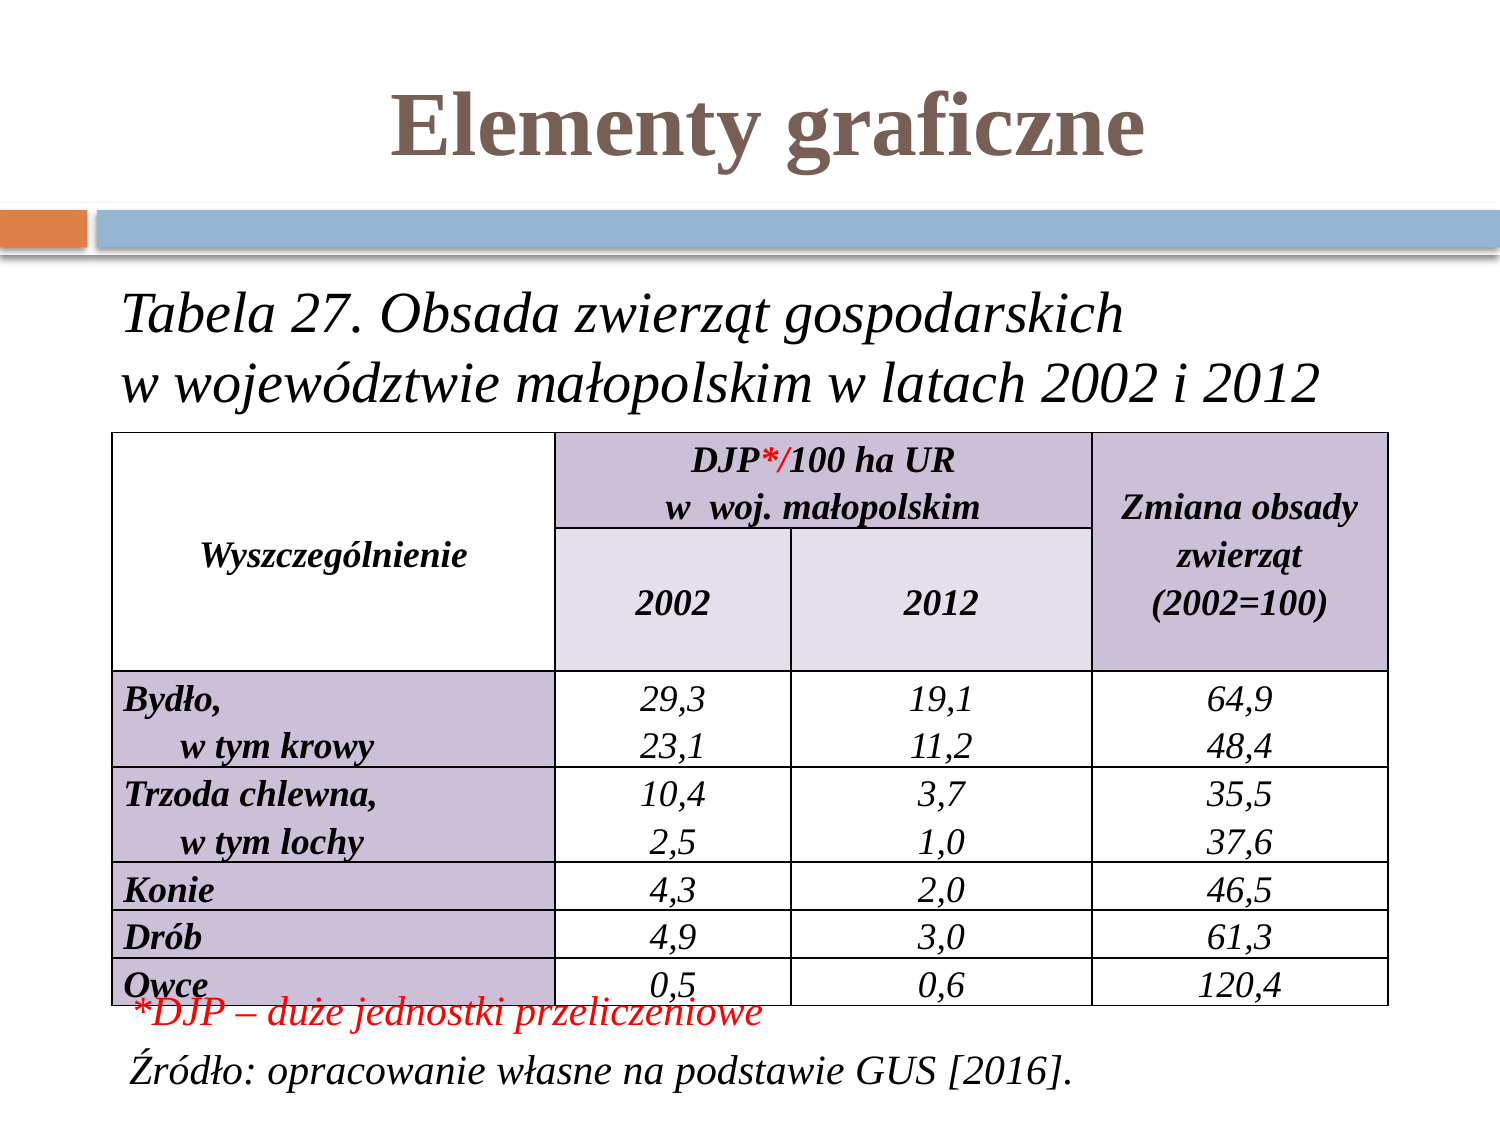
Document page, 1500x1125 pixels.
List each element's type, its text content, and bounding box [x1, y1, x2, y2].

text_box *DJP – duże jednostki przeliczeniowe [116, 975, 779, 1035]
table_cell 10,4 2,5 [556, 768, 790, 861]
table_cell 3,0 [792, 911, 1091, 957]
table_cell 4,9 [556, 911, 790, 957]
table_cell 3,7 1,0 [792, 768, 1091, 861]
table_cell 0,5 [556, 959, 790, 1005]
table_cell 35,5 37,6 [1093, 768, 1387, 861]
table_cell 2002 [556, 529, 790, 670]
table_header Zmiana obsady zwierząt (2002=100) [1093, 433, 1387, 670]
table_header DJP*/100 ha UR w woj. małopolskim [556, 433, 1091, 527]
table_header Wyszczególnienie [113, 433, 554, 670]
table_cell 4,3 [556, 863, 790, 909]
table_cell 2012 [792, 529, 1091, 670]
title Elementy graficzne [100, 37, 1438, 200]
table_cell 29,3 23,1 [556, 672, 790, 766]
table_cell Drób [113, 911, 554, 957]
table_cell 64,9 48,4 [1093, 672, 1387, 766]
table_cell 2,0 [792, 863, 1091, 909]
table_cell 120,4 [1093, 959, 1387, 1005]
list Tabela 27. Obsada zwierząt gospodarskich w województwie małopolskim w latach 2002 i 2012 [53, 267, 1459, 1035]
table_cell Bydło, w tym krowy [113, 672, 554, 766]
table_cell Owce [113, 959, 554, 1005]
text_box Źródło: opracowanie własne na podstawie GUS [2016]. [114, 1035, 1090, 1100]
table_cell 61,3 [1093, 911, 1387, 957]
table_cell 0,6 [792, 959, 1091, 1005]
table_cell Konie [113, 863, 554, 909]
table_cell Trzoda chlewna, w tym lochy [113, 768, 554, 861]
table_cell 19,1 11,2 [792, 672, 1091, 766]
table_cell 46,5 [1093, 863, 1387, 909]
